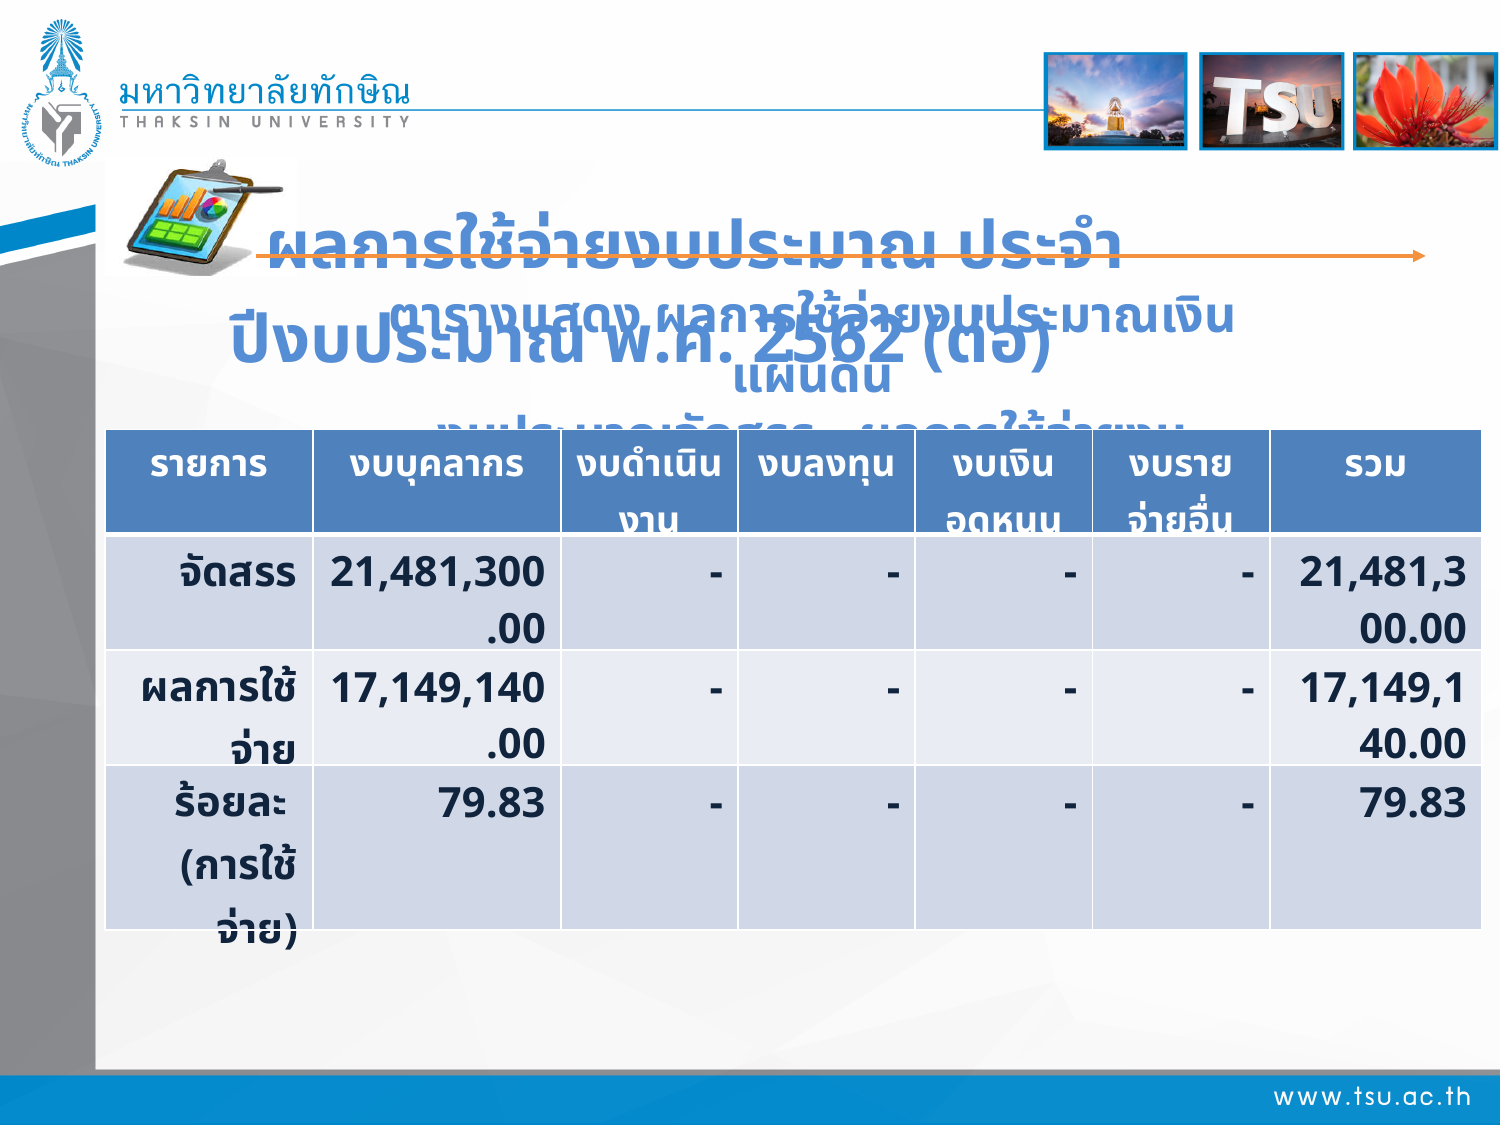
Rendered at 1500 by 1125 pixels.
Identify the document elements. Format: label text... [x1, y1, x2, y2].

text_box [104, 123, 1468, 306]
table_cell - [739, 537, 914, 649]
table_cell - [1093, 537, 1269, 649]
table_header งบรายจ่ายอื่น [1093, 430, 1269, 532]
table_cell 17,149,140.00 [1271, 651, 1481, 764]
table_cell 21,481,300.00 [1271, 537, 1481, 649]
table_cell - [739, 651, 914, 764]
picture [1282, 1092, 1290, 1104]
table_cell 17,149,140.00 [314, 651, 560, 764]
table_cell 79.83 [314, 766, 560, 929]
table_cell - [916, 537, 1092, 649]
picture [1447, 1087, 1453, 1104]
table_header รวม [1271, 430, 1481, 532]
picture [1379, 1092, 1387, 1104]
table_cell - [562, 651, 737, 764]
picture [1458, 1087, 1468, 1104]
table_cell - [916, 766, 1092, 929]
table_cell - [916, 651, 1092, 764]
table_cell - [562, 537, 737, 649]
picture [1405, 1092, 1415, 1104]
table_header งบดำเนินงาน [562, 430, 737, 532]
table_cell - [1093, 766, 1269, 929]
picture [1355, 1087, 1361, 1104]
table_header รายการ [106, 430, 312, 532]
picture [1422, 1092, 1432, 1096]
table_cell - [1093, 651, 1269, 764]
table_cell - [562, 766, 737, 929]
table_cell ร้อยละ (การใช้จ่าย) [106, 766, 312, 929]
table_header งบลงทุน [739, 430, 914, 532]
picture [0, 0, 1500, 1075]
table_cell - [739, 766, 914, 929]
table_cell ผลการใช้จ่าย [106, 651, 312, 764]
text_box ตารางแสดง ผลการใช้จ่ายงบประมาณเงินแผ่นดิน งบประมาณจัดสรร - ผลการใช้จ่ายงบประมาณ [371, 315, 1254, 429]
table_cell จัดสรร [106, 537, 312, 649]
table_cell 79.83 [1271, 766, 1481, 929]
table_header งบเงินอุดหนุน [916, 430, 1092, 532]
table_header งบบุคลากร [314, 430, 560, 532]
table_cell 21,481,300.00 [314, 537, 560, 649]
